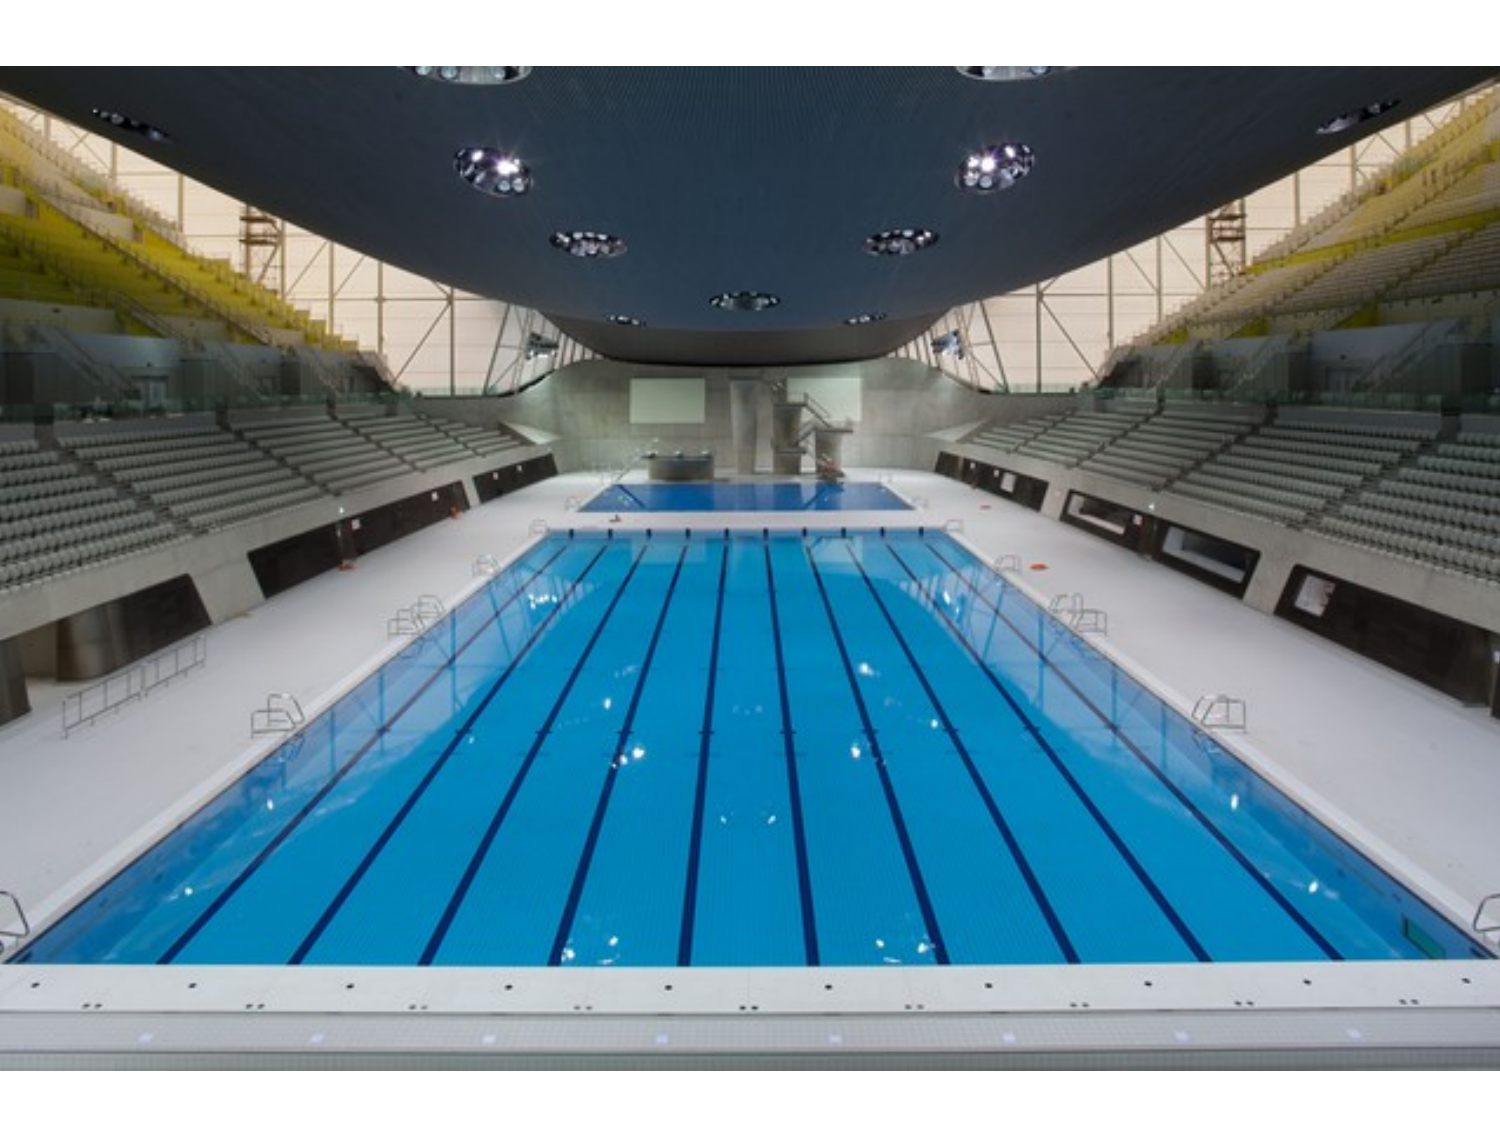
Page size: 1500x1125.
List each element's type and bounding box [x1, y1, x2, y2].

picture [0, 66, 1500, 1071]
